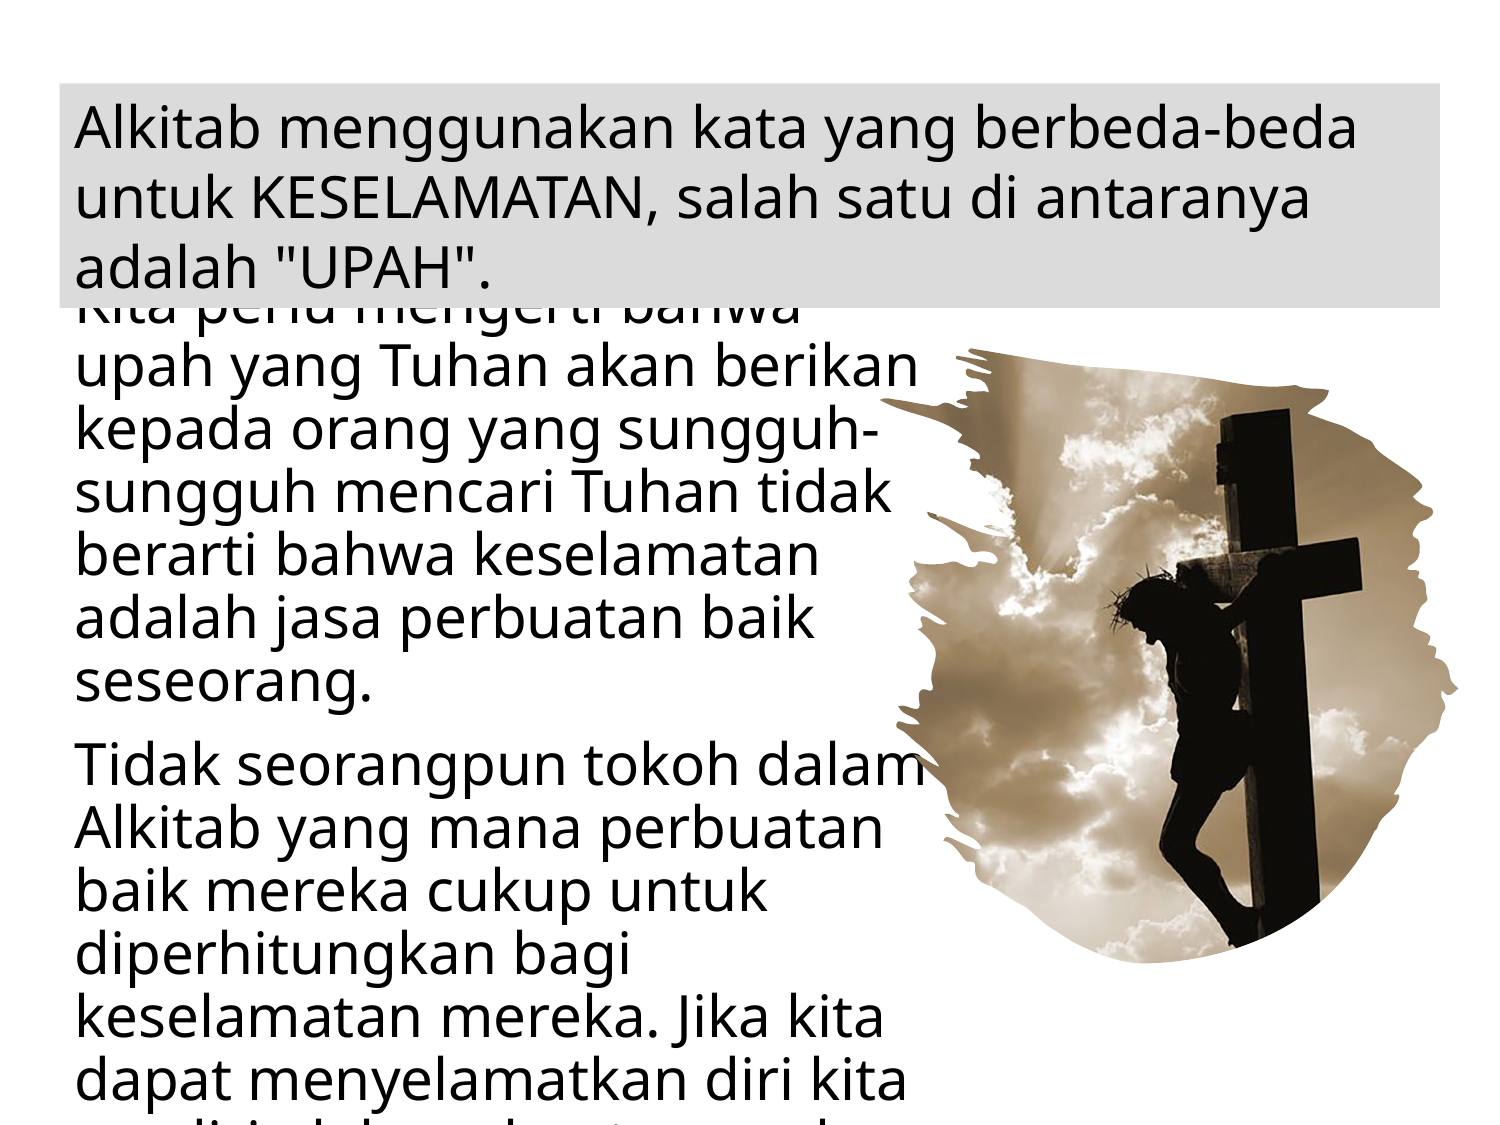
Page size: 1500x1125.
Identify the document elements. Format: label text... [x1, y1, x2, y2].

picture [879, 348, 1459, 964]
text_box Alkitab menggunakan kata yang berbeda-beda untuk KESELAMATAN, salah satu di antaranya adalah "UPAH". [59, 83, 1440, 308]
list Kita perlu mengerti bahwa upah yang Tuhan akan berikan kepada orang yang sungguh-sungguh mencari Tuhan tidak berarti bahwa keselamatan adalah jasa perbuatan baik seseorang. Tidak seorangpun tokoh dalam Alkitab yang mana perbuatan baik mereka cukup untuk diperhitungkan bagi keselamatan mereka. Jika kita dapat menyelamatkan diri kita sendiri oleh perbuatan, maka Yesus tidak perlu pergi ke salib. [59, 308, 951, 1099]
text_box [0, 0, 1500, 1125]
